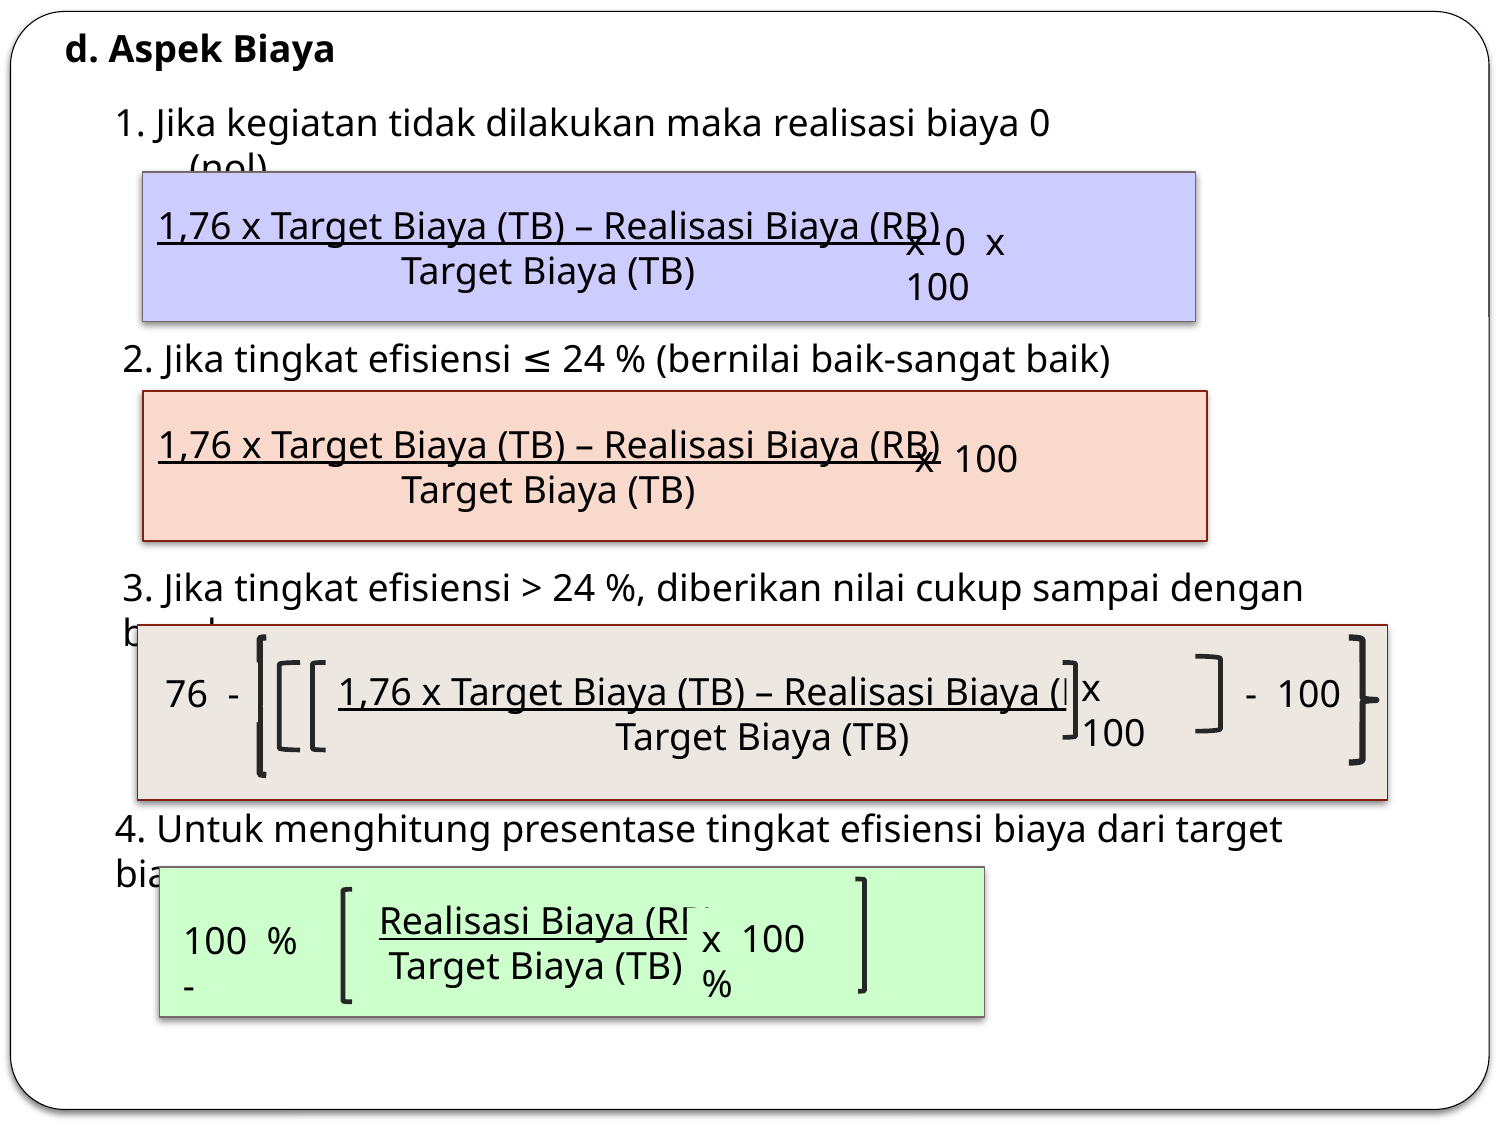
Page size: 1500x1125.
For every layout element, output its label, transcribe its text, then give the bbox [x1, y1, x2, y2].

text_box 2. Jika tingkat efisiensi ≤ 24 % (bernilai baik-sangat baik) [107, 327, 1158, 388]
text_box x 100 [899, 428, 1041, 488]
text_box 4. Untuk menghitung presentase tingkat efisiensi biaya dari target biaya: [100, 797, 1363, 903]
text_box 1. Jika kegiatan tidak dilakukan maka realisasi biaya 0 (nol) [99, 91, 1125, 197]
text_box 1,76 x Target Biaya (TB) – Realisasi Biaya (RB) Target Biaya (TB) [142, 390, 1208, 542]
text_box d. Aspek Biaya [49, 17, 351, 78]
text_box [137, 624, 1388, 801]
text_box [159, 866, 985, 1018]
text_box 3. Jika tingkat efisiensi > 24 %, diberikan nilai cukup sampai dengan buruk. [107, 556, 1334, 662]
text_box 1,76 x Target Biaya (TB) – Realisasi Biaya (RB) Target Biaya (TB) [142, 171, 1196, 322]
text_box x 0 x 100 [890, 210, 1095, 316]
